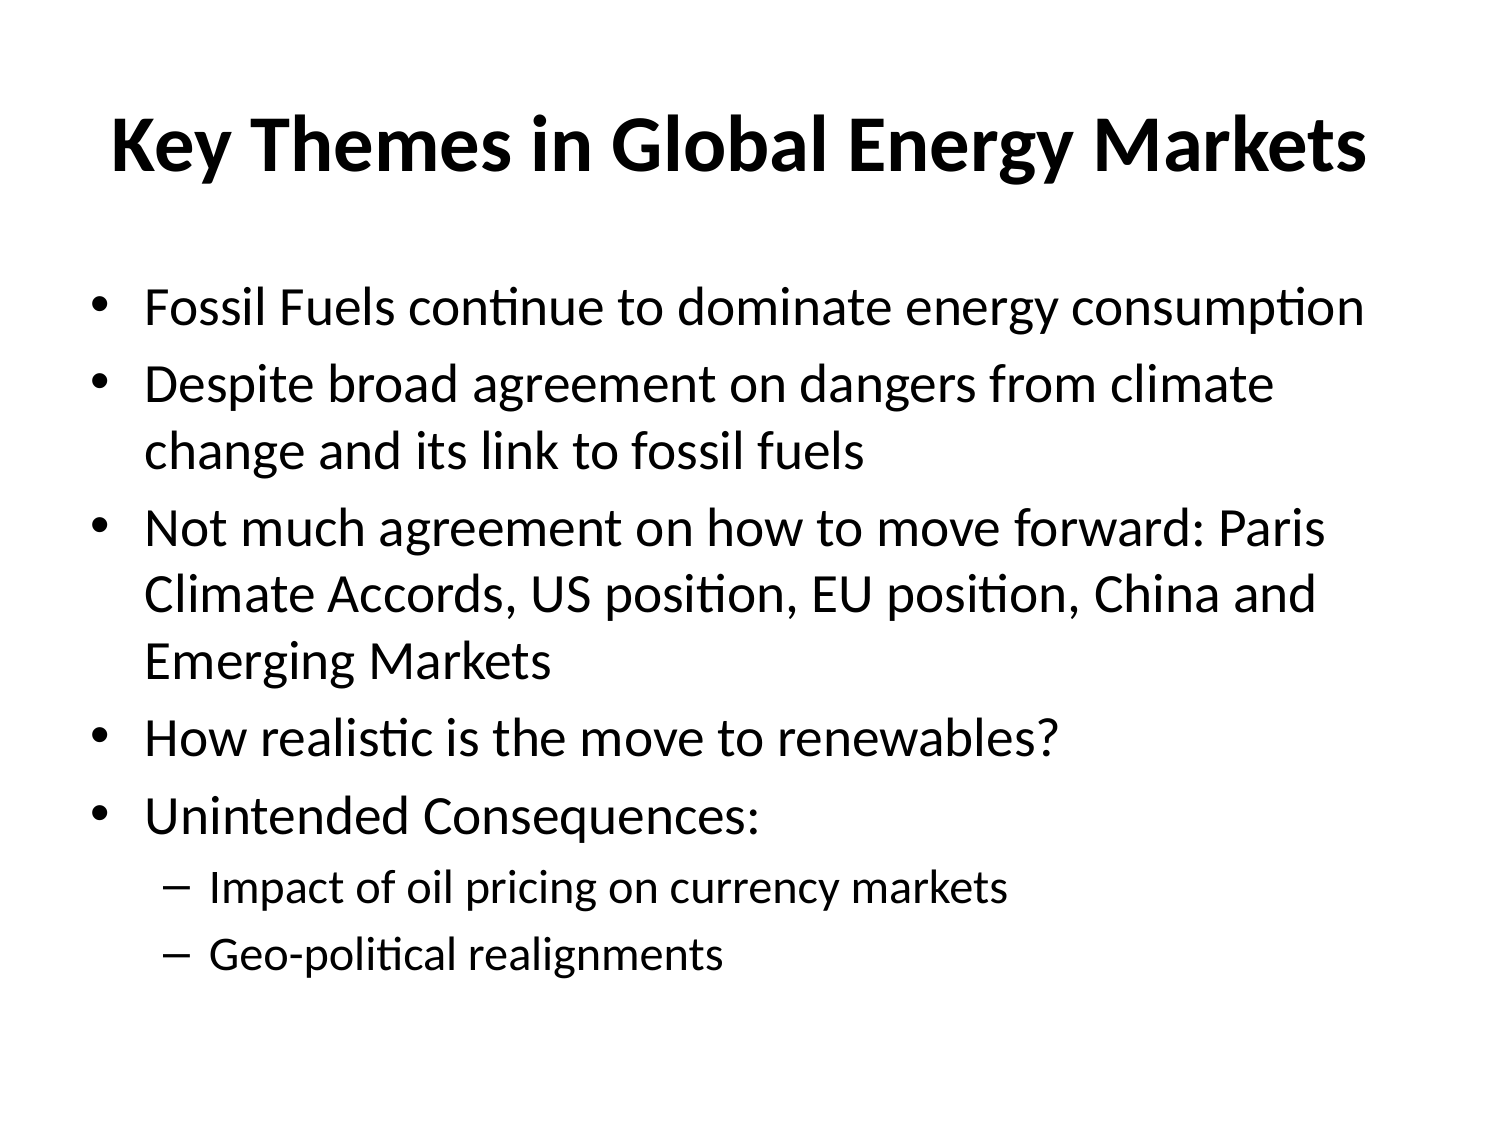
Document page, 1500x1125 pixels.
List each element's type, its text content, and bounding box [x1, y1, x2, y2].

title Key Themes in Global Energy Markets [75, 45, 1425, 233]
list Fossil Fuels continue to dominate energy consumption Despite broad agreement on dangers from climate change and its link to fossil fuels Not much agreement on how to move forward: Paris Climate Accords, US position, EU position, China and Emerging Markets How realistic is the move to renewables? Unintended Consequences: Impact of oil pricing on currency markets Geo-political realignments [75, 262, 1425, 1005]
